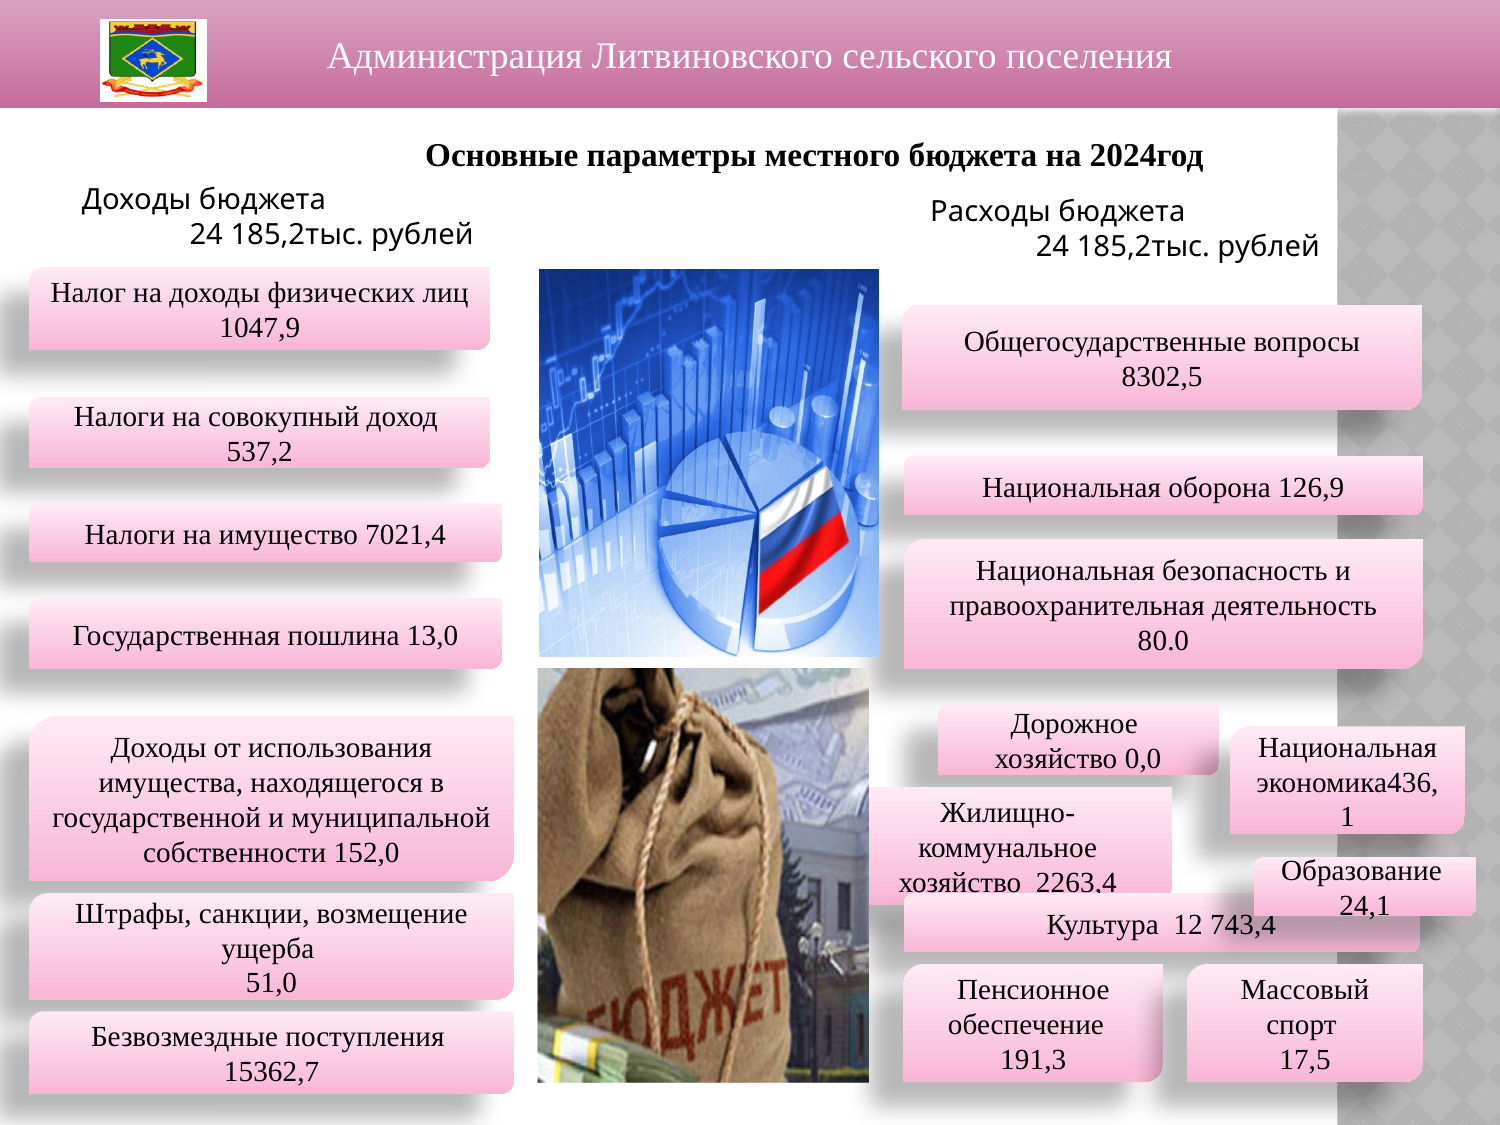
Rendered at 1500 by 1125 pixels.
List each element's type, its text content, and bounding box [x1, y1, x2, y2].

picture [538, 269, 880, 657]
picture [99, 18, 207, 103]
picture [536, 668, 869, 1083]
text_box Расходы бюджета 24 185,2тыс. рублей [915, 184, 1388, 270]
text_box Культура 12 743,4 [902, 892, 1222, 954]
text_box Налоги на имущество 7021,4 [28, 502, 503, 564]
text_box Национальная оборона 126,9 [902, 455, 1425, 517]
text_box Налог на доходы физических лиц 1047,9 [28, 266, 492, 351]
text_box Национальная безопасность и правоохранительная деятельность 80.0 [902, 537, 1425, 670]
text_box Образование 24,1 [1252, 855, 1478, 917]
text_box Массовый спорт 17,5 [1186, 963, 1425, 1084]
text_box Доходы бюджета 24 185,2тыс. рублей [64, 172, 561, 258]
text_box Национальная экономика436,1 [1229, 725, 1466, 836]
text_box Доходы от использования имущества, находящегося в государственной и муниципальной собственности 152,0 [28, 714, 515, 883]
text_box Дорожное хозяйство 0,0 [936, 703, 1220, 776]
text_box Жилищно-коммунальное хозяйство 2263,4 [874, 785, 1173, 906]
text_box Безвозмездные поступления 15362,7 [28, 1010, 515, 1095]
text_box Налоги на совокупный доход 537,2 [28, 396, 492, 469]
text_box Государственная пошлина 13,0 [28, 596, 503, 670]
text_box Администрация Литвиновского сельского поселения [0, 0, 1500, 108]
text_box Пенсионное обеспечение 191,3 [902, 963, 1165, 1084]
text_box Штрафы, санкции, возмещение ущерба 51,0 [28, 892, 515, 1001]
text_box Общегосударственные вопросы 8302,5 [901, 303, 1424, 412]
text_box Основные параметры местного бюджета на 2024год [265, 125, 1365, 180]
